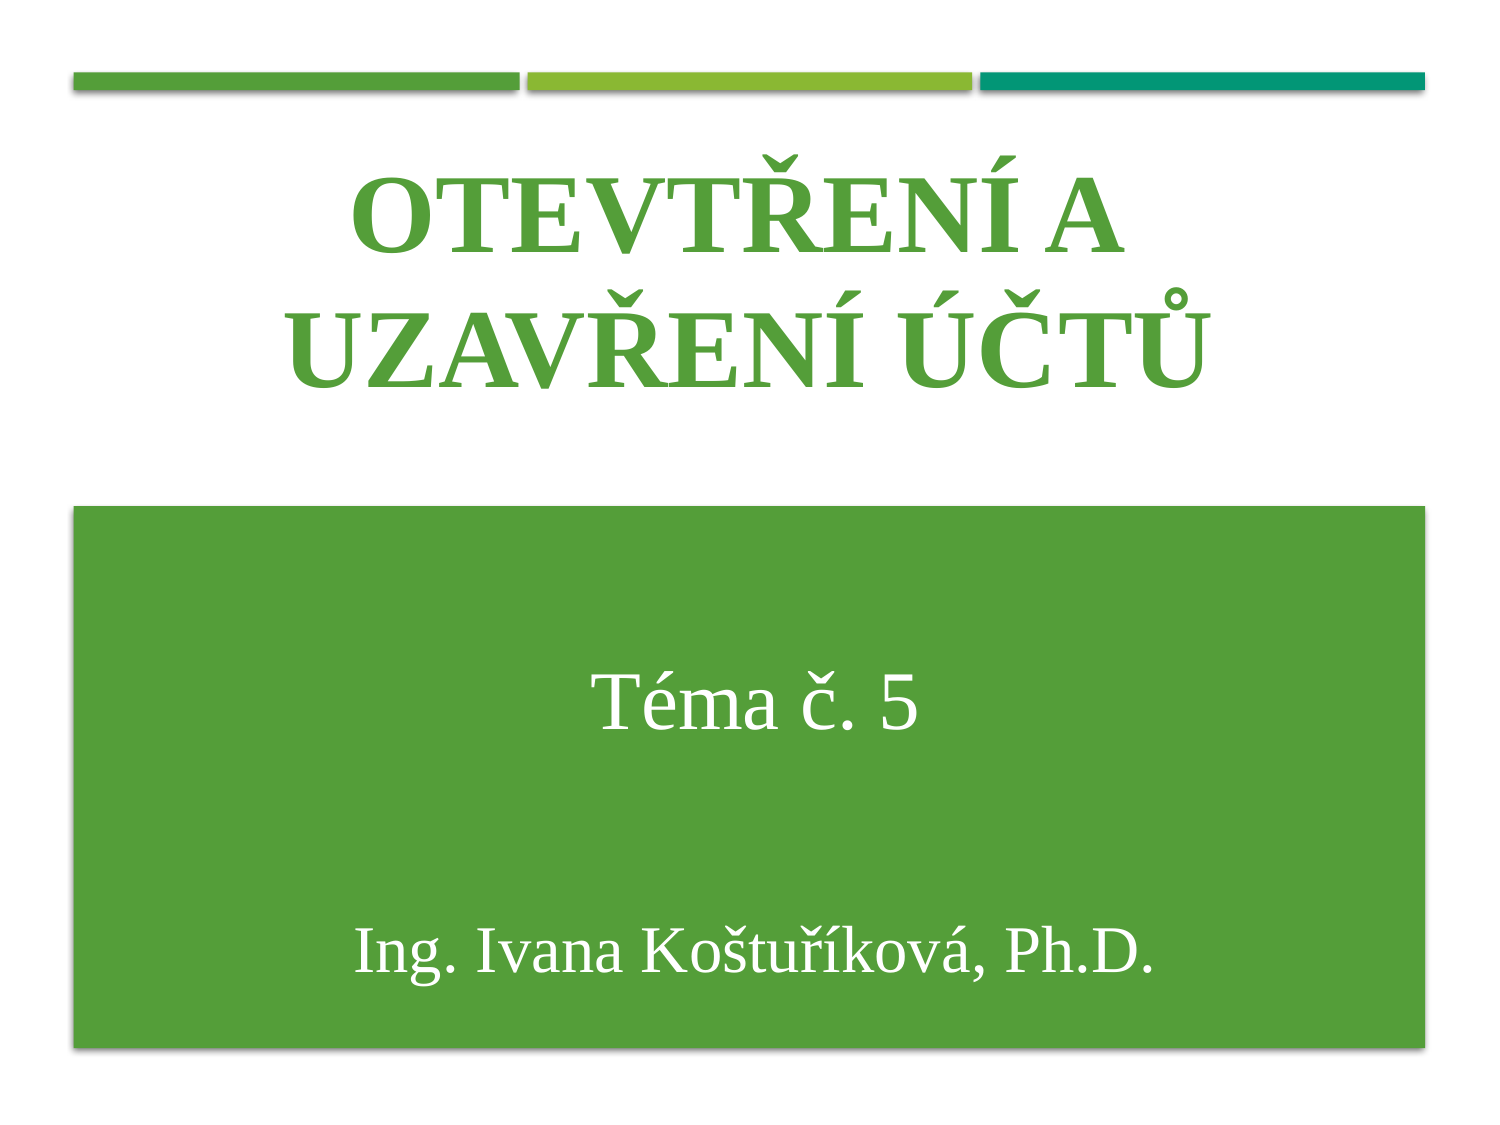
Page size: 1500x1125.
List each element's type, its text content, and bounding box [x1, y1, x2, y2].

title Téma č. 5 Ing. Ivana Koštuříková, Ph.D. [100, 517, 1412, 994]
text_box OTEVTŘENÍ A UZAVŘENÍ ÚČTŮ [76, 132, 1421, 418]
